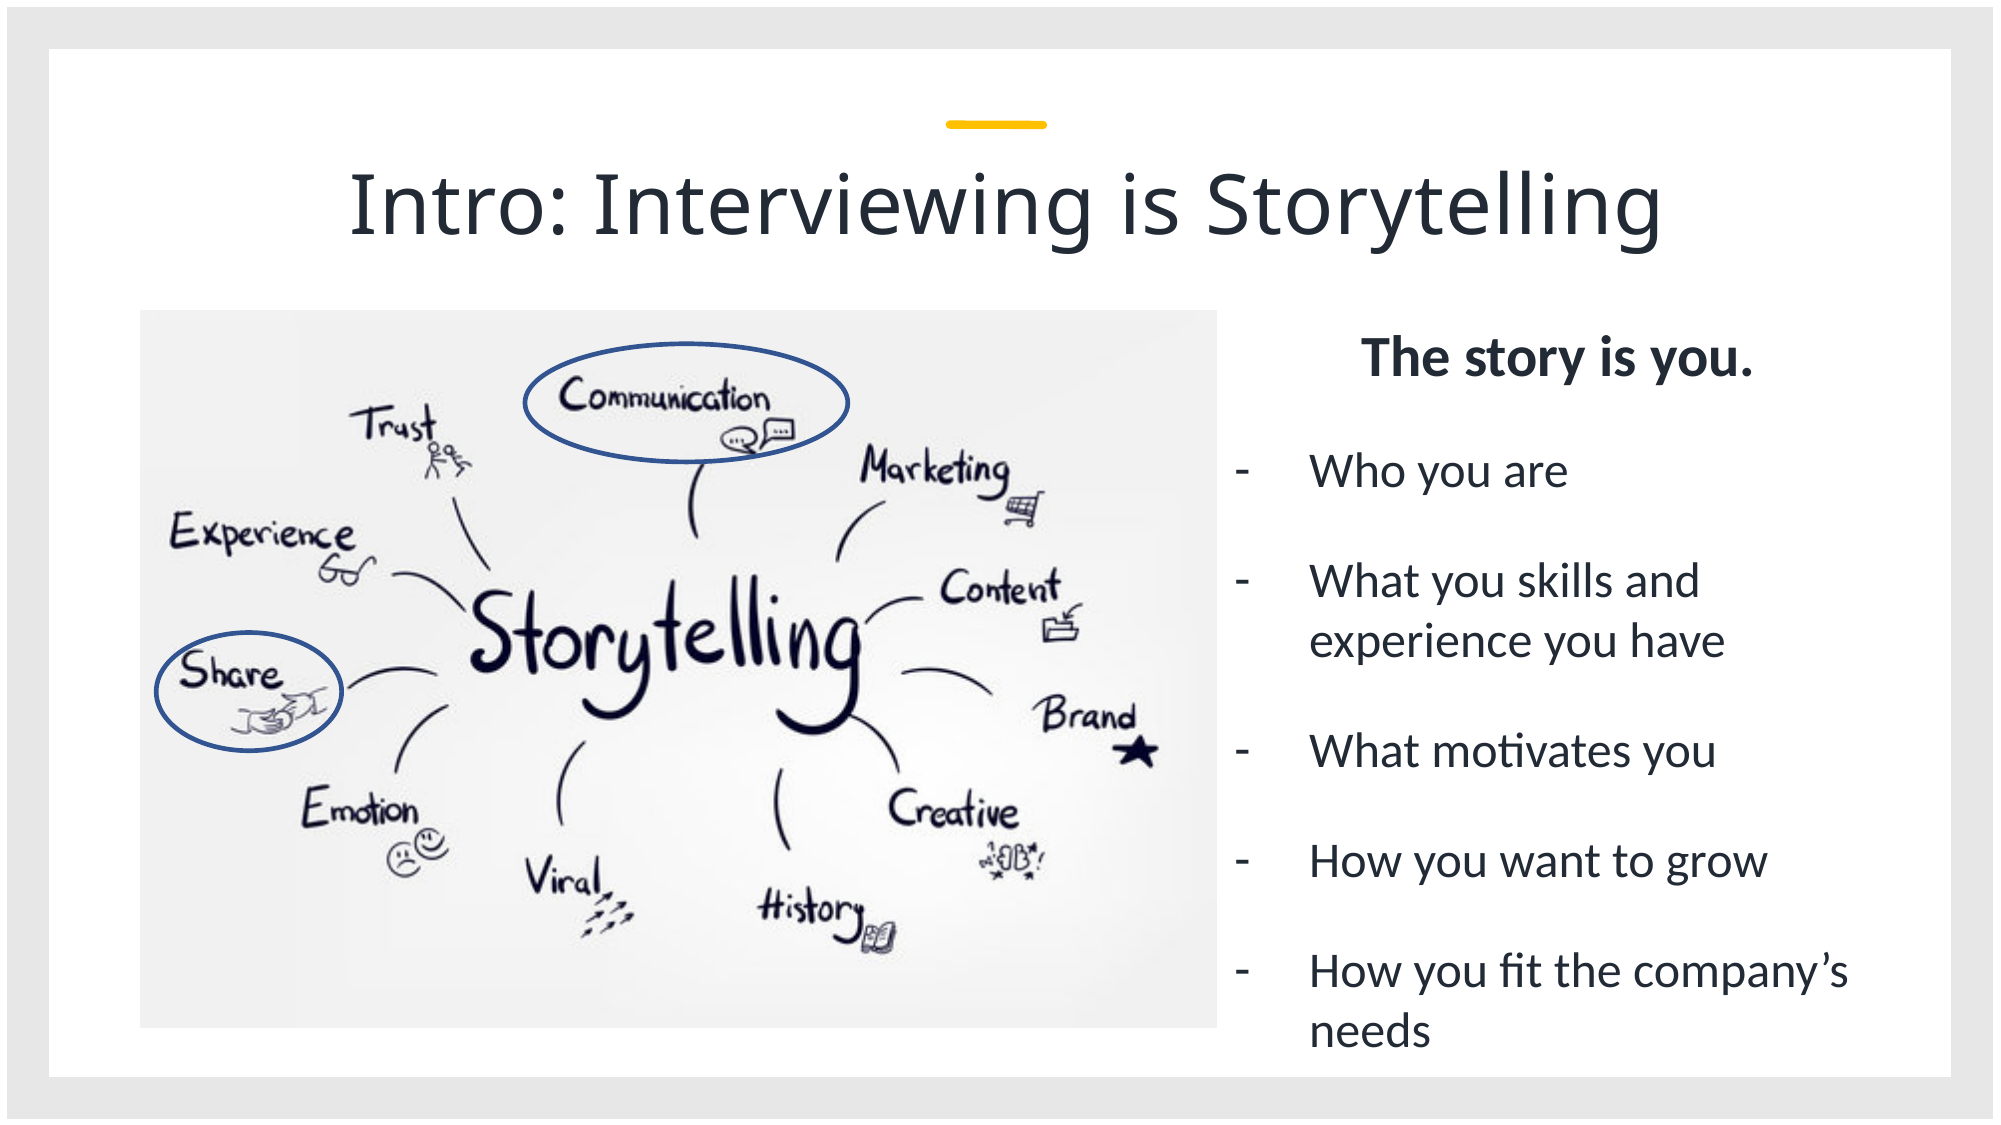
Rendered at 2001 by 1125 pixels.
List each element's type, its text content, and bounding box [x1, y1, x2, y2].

title Intro: Interviewing is Storytelling [140, 147, 1862, 266]
picture [140, 310, 1217, 1028]
list The story is you. Who you are What you skills and experience you have What motivates you How you want to grow How you fit the company’s needs [1219, 310, 1898, 1073]
